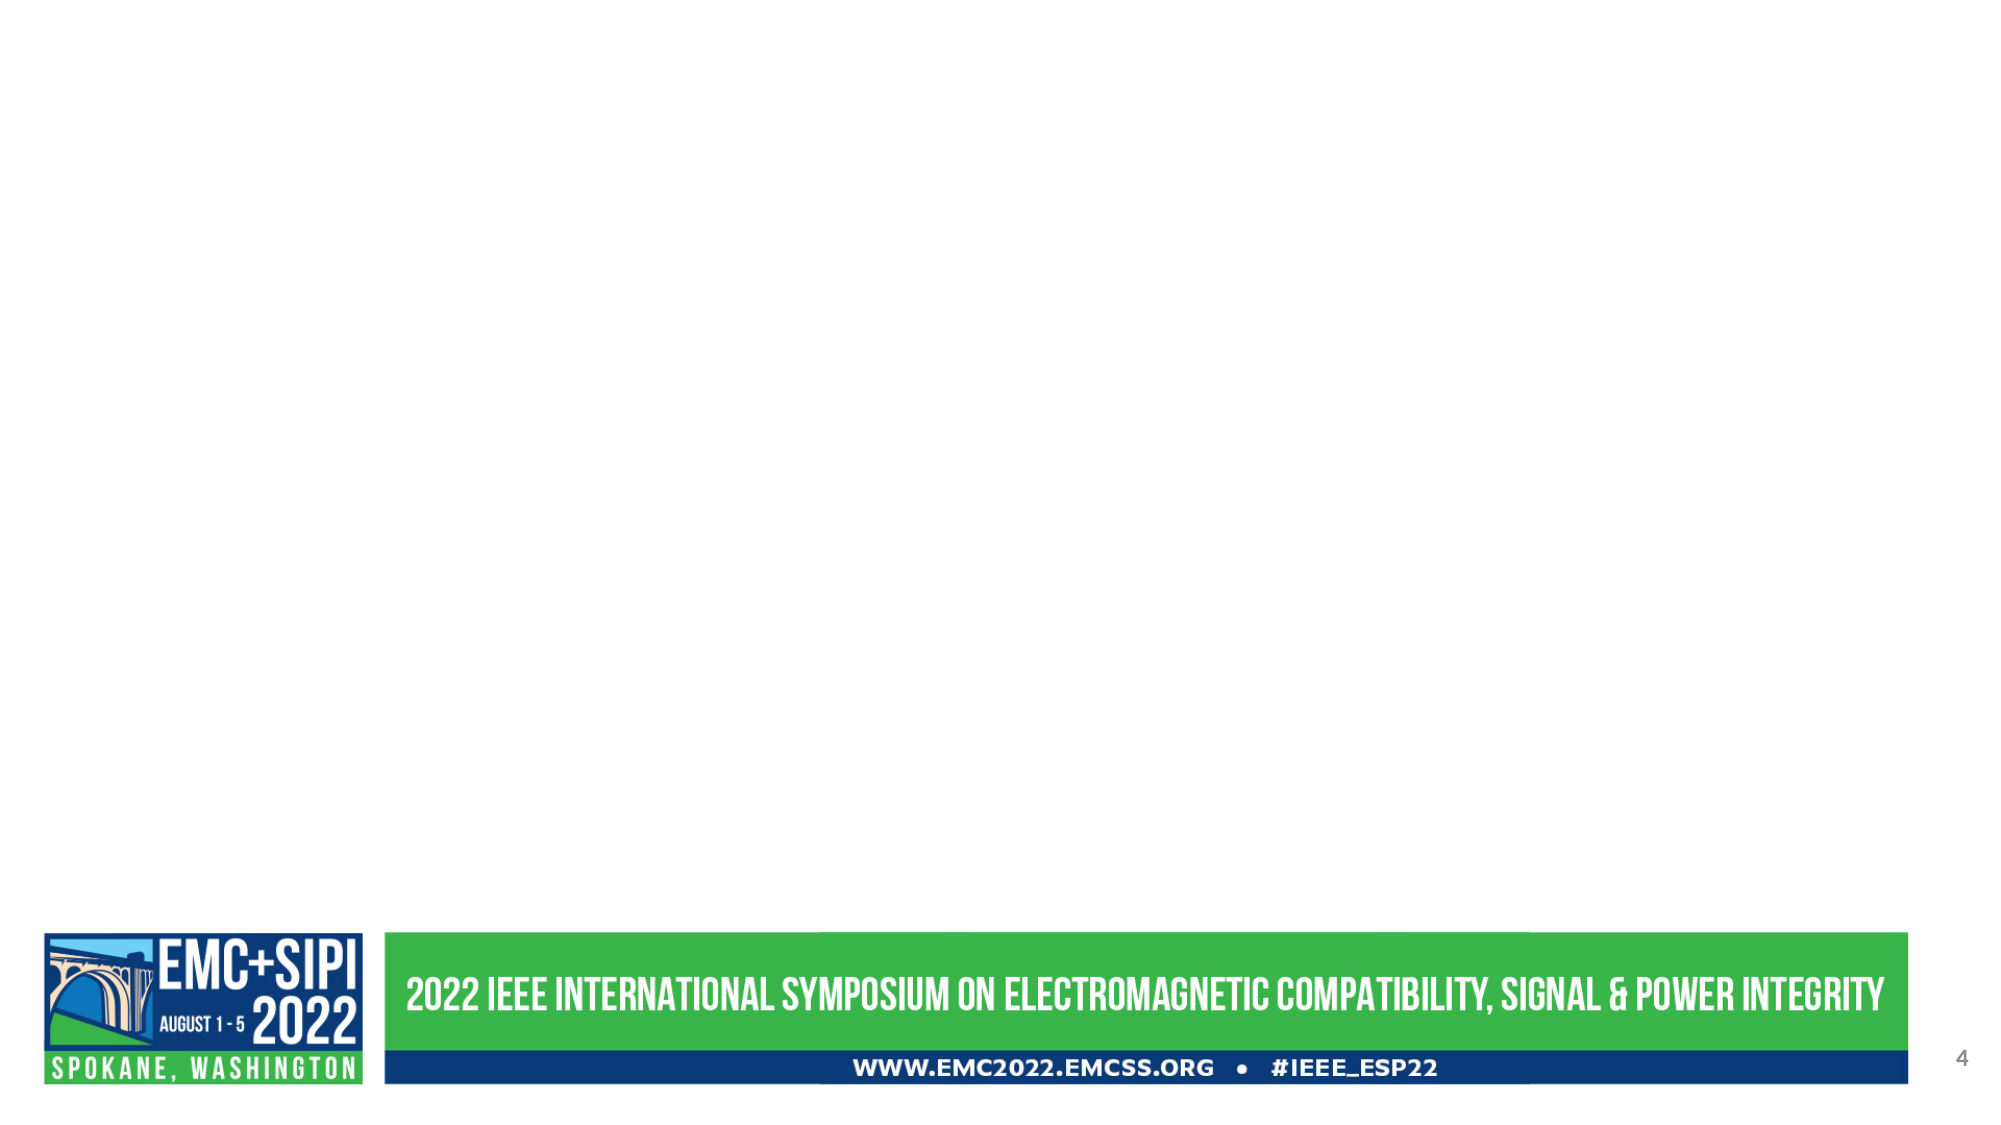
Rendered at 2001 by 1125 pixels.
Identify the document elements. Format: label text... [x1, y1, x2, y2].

slide_number 4 [1907, 1026, 1984, 1087]
picture [0, 0, 2001, 1125]
